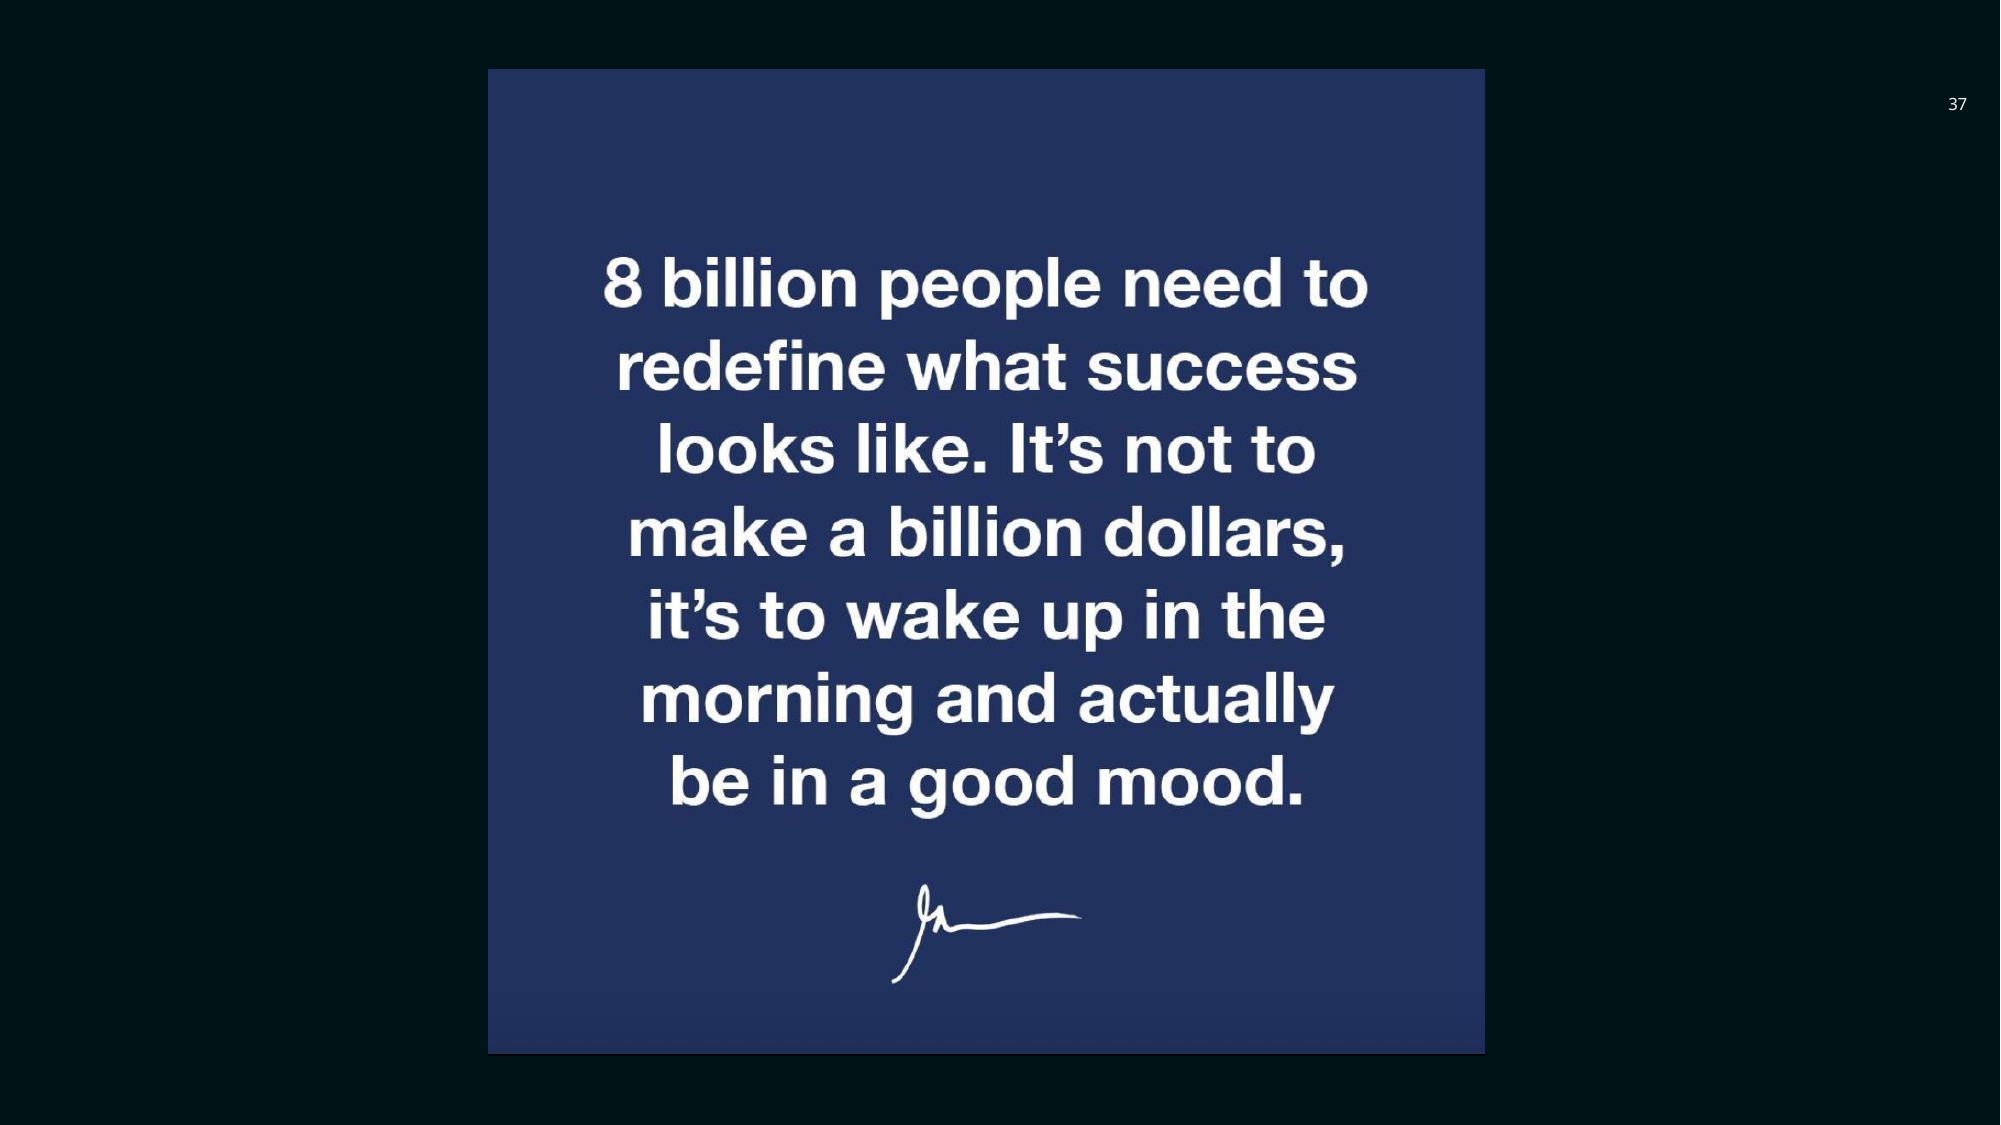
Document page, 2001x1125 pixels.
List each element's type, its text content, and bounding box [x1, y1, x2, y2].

slide_number ‹#› [1915, 85, 2000, 124]
picture [488, 69, 1485, 1056]
